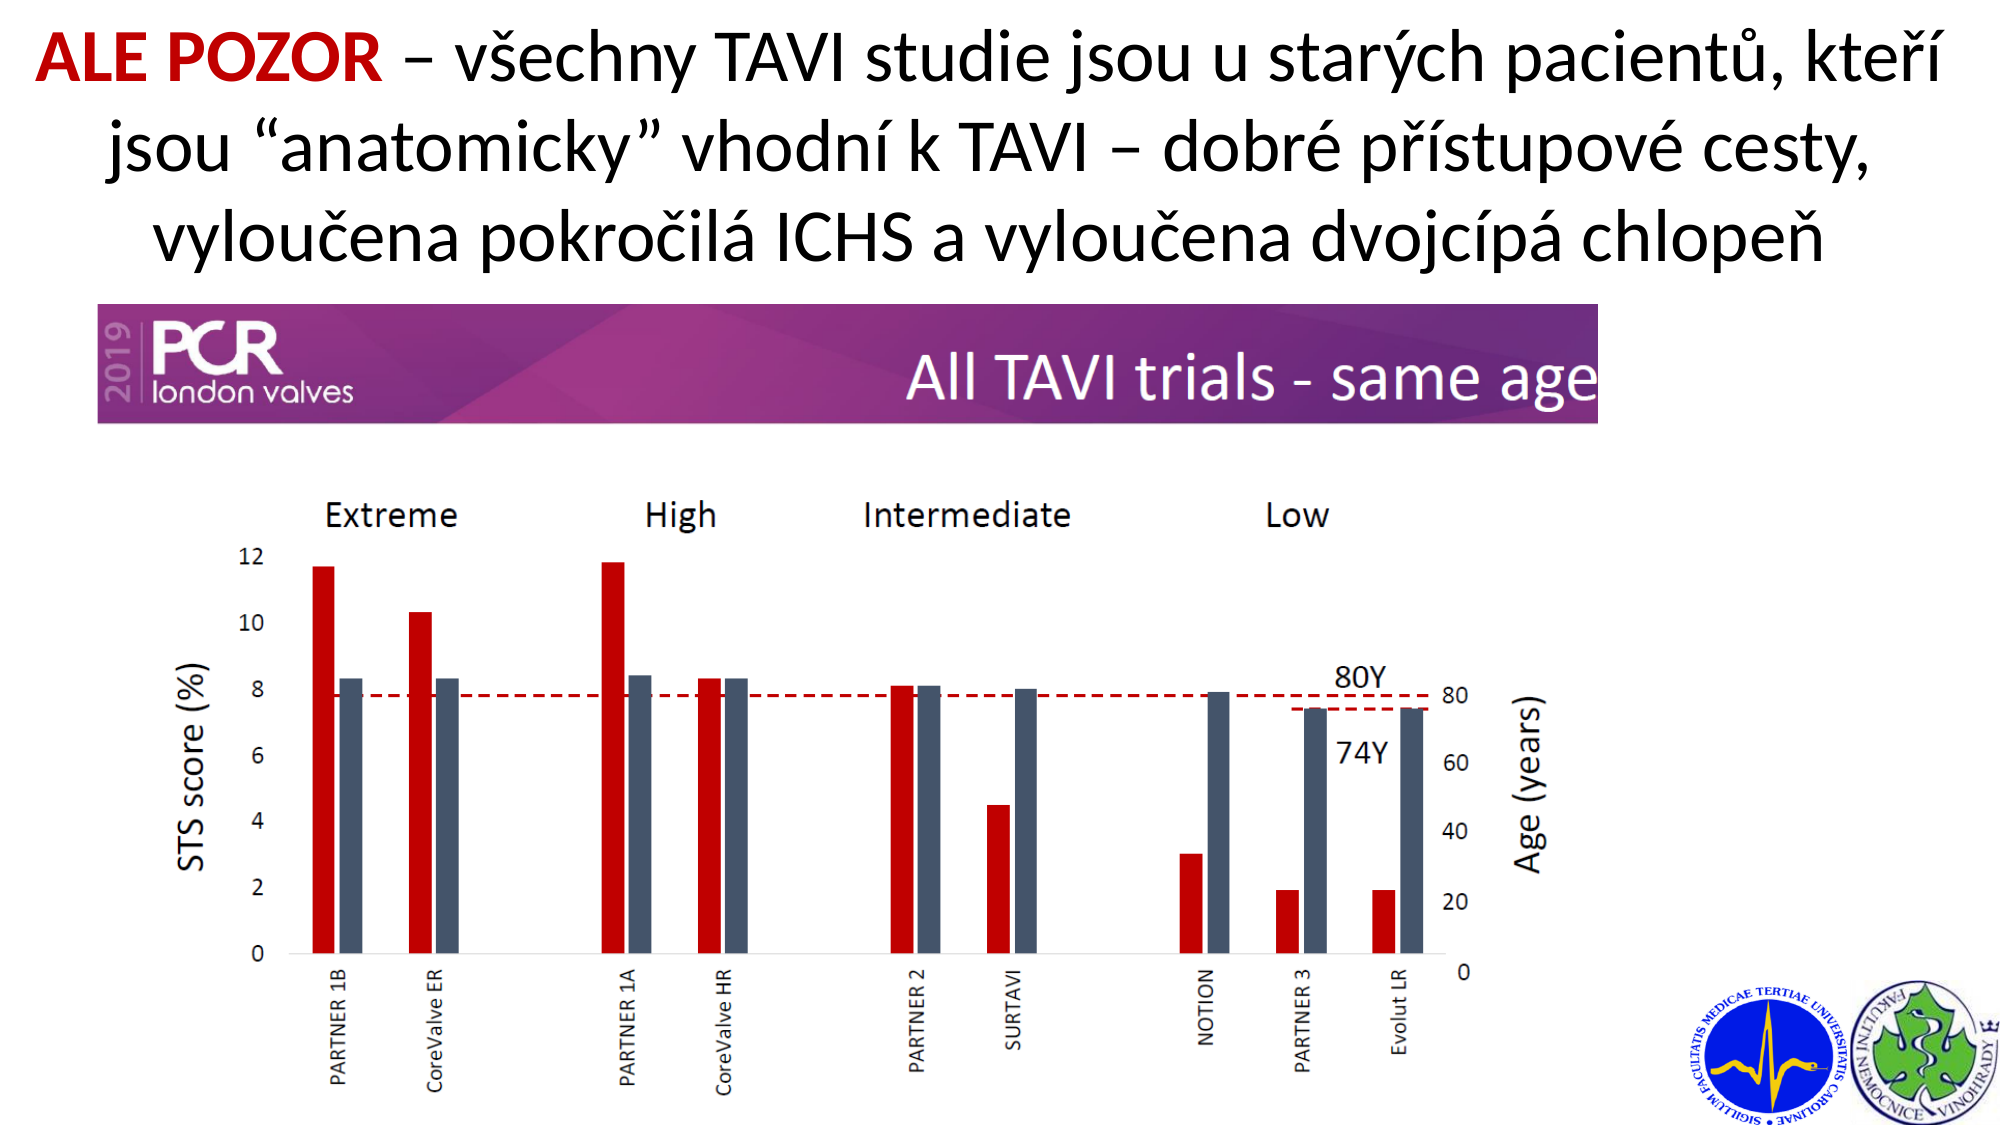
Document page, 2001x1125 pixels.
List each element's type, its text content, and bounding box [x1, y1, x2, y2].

title ALE POZOR – všechny TAVI studie jsou u starých pacientů, kteří jsou “anatomicky” vhodní k TAVI – dobré přístupové cesty, vyloučena pokročilá ICHS a vyloučena dvojcípá chlopeň [0, 0, 1981, 283]
picture [1688, 980, 2000, 1125]
picture [97, 304, 1599, 1125]
